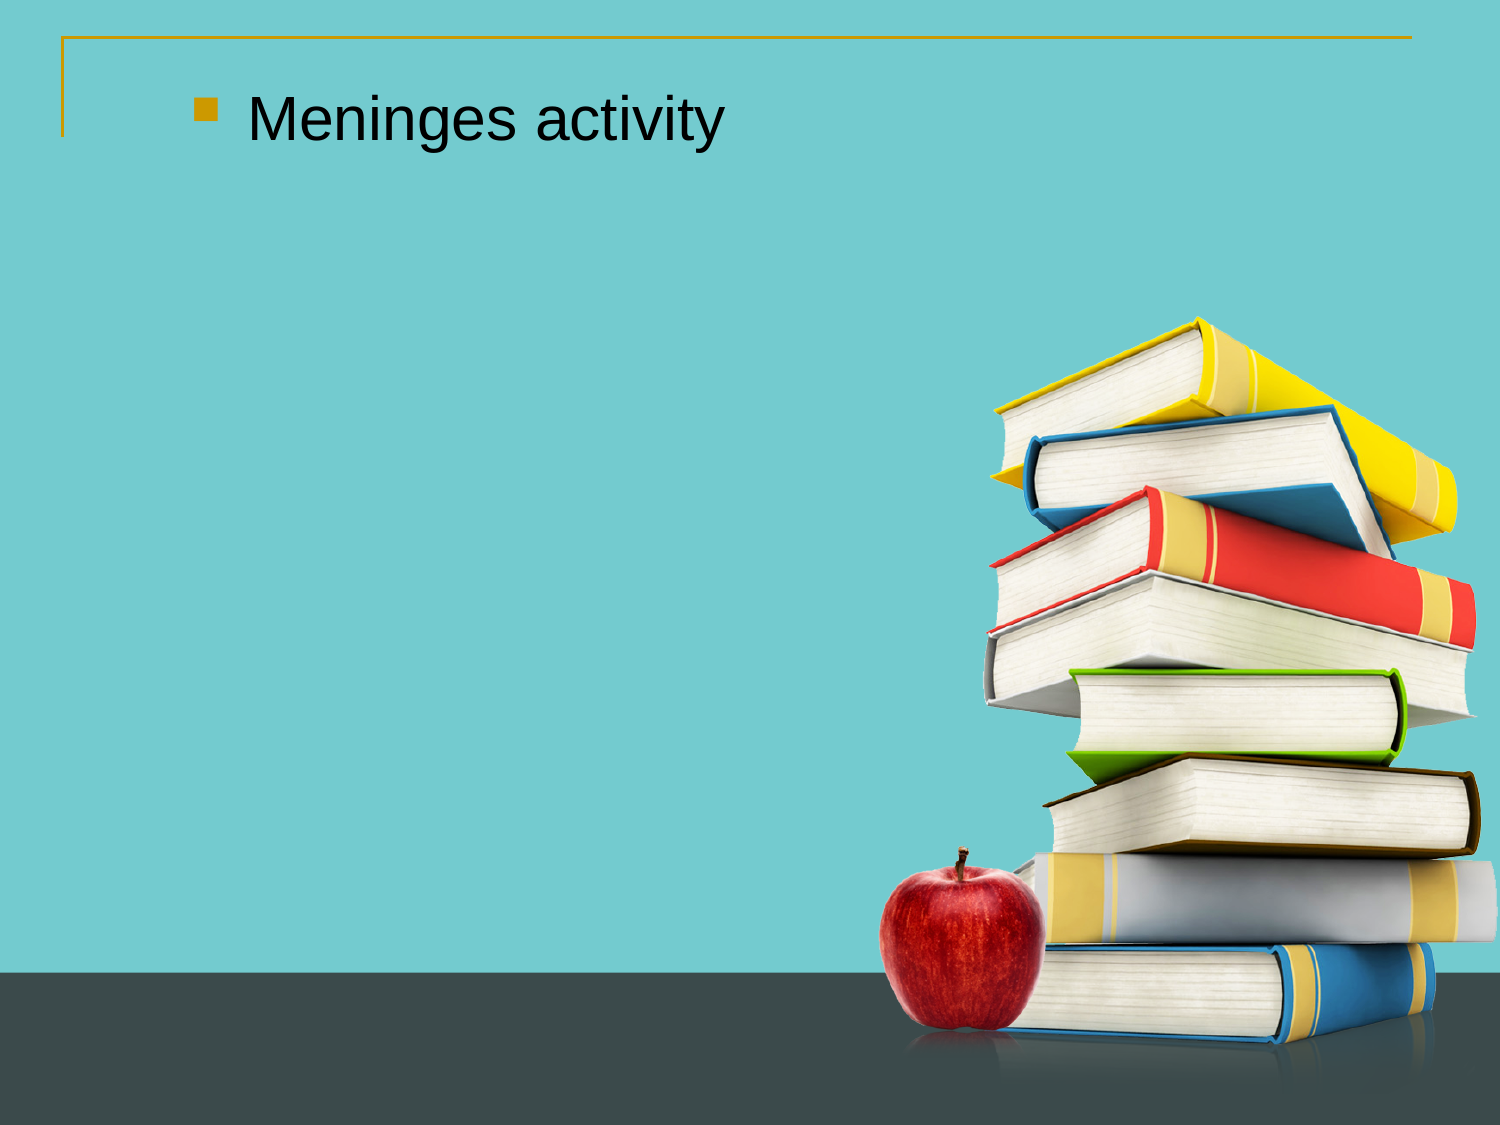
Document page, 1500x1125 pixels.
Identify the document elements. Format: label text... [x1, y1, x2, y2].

picture [878, 316, 1500, 1094]
list Meninges activity [175, 70, 938, 364]
